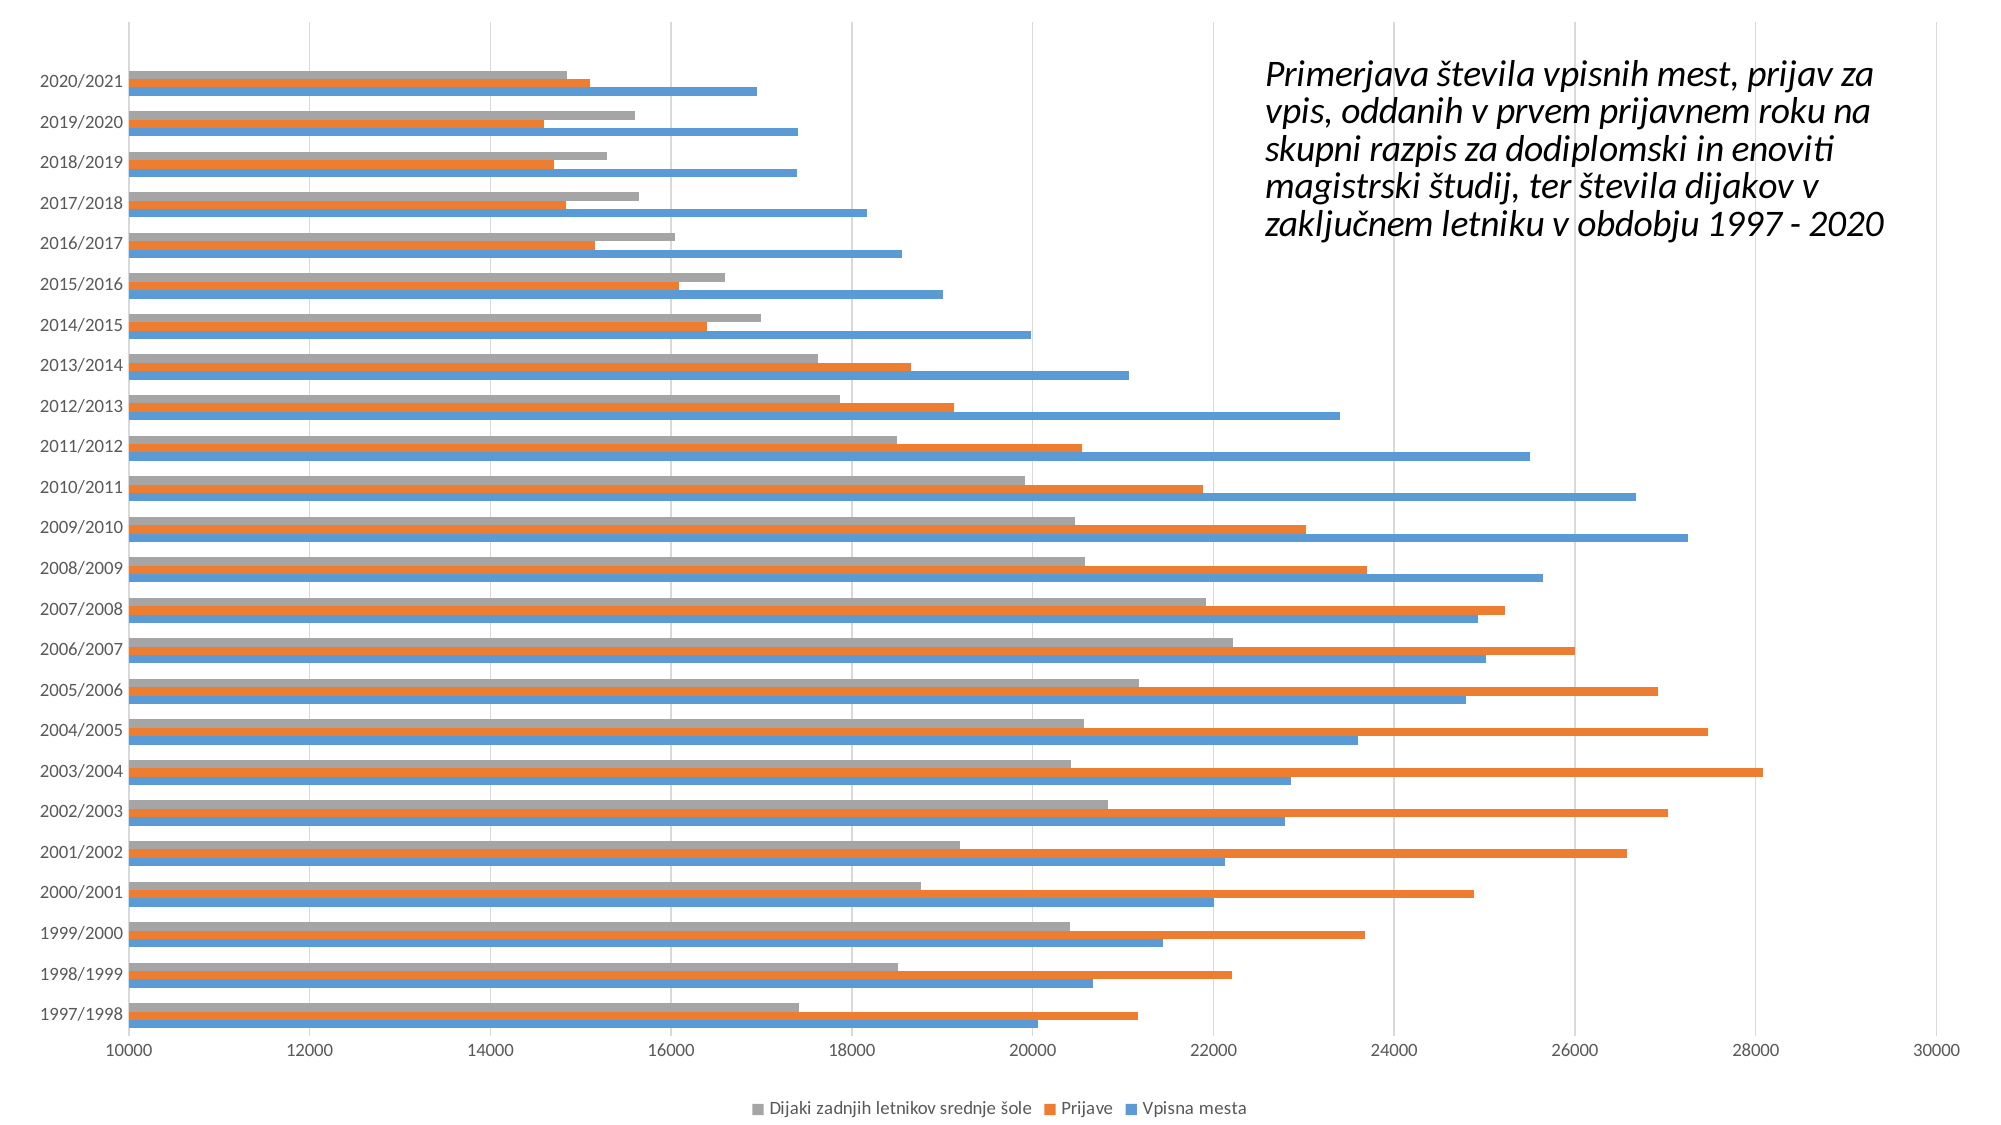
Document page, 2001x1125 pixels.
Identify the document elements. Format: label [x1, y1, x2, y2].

chart [0, 0, 2000, 1125]
